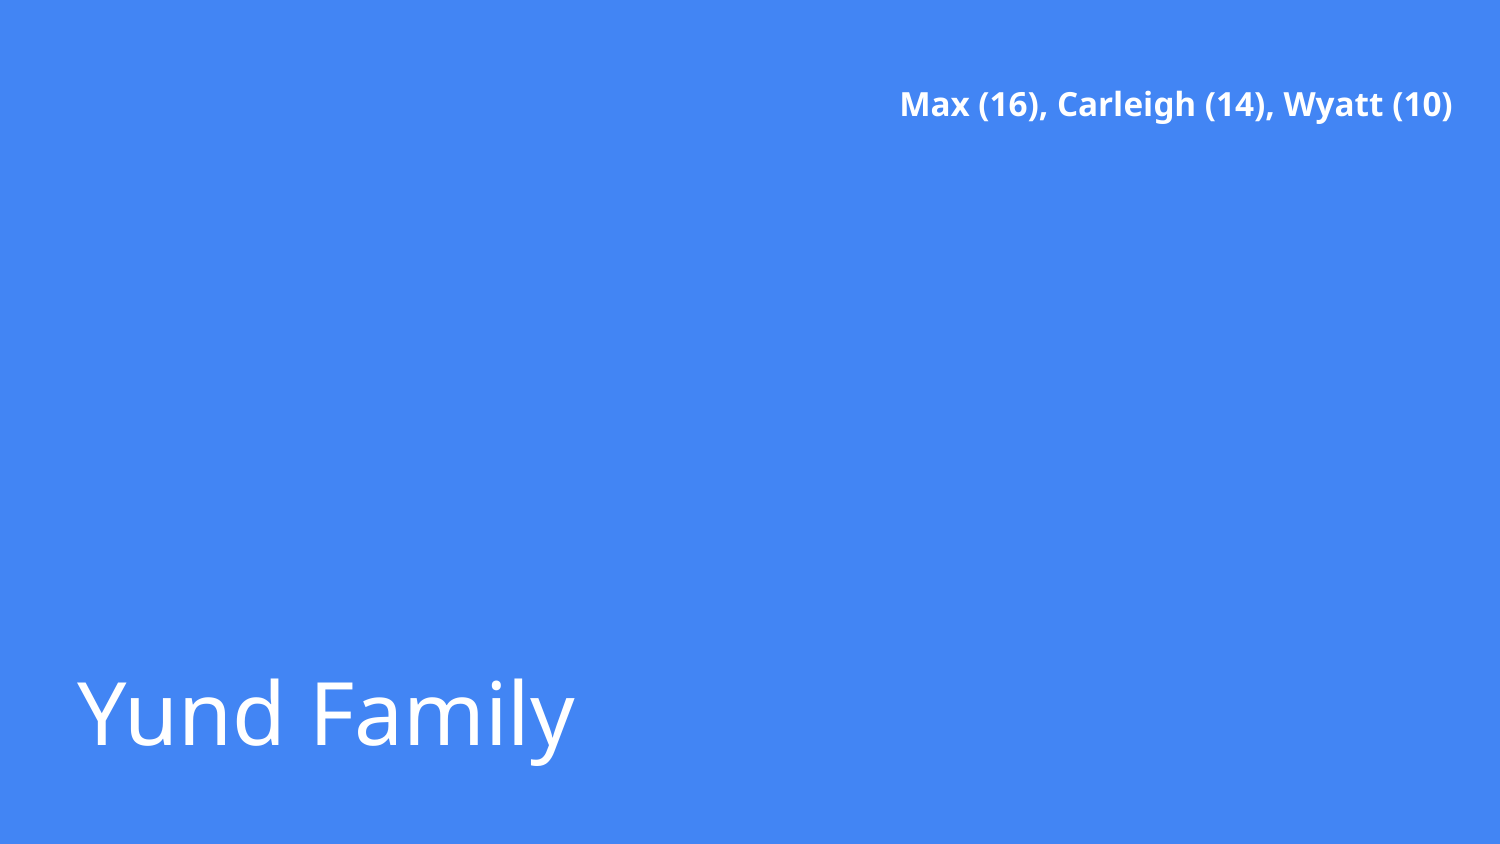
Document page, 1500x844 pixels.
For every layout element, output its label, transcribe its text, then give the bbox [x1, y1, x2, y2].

title Yund Family [62, 627, 779, 794]
text_box Max (16), Carleigh (14), Wyatt (10) [871, 68, 1482, 168]
